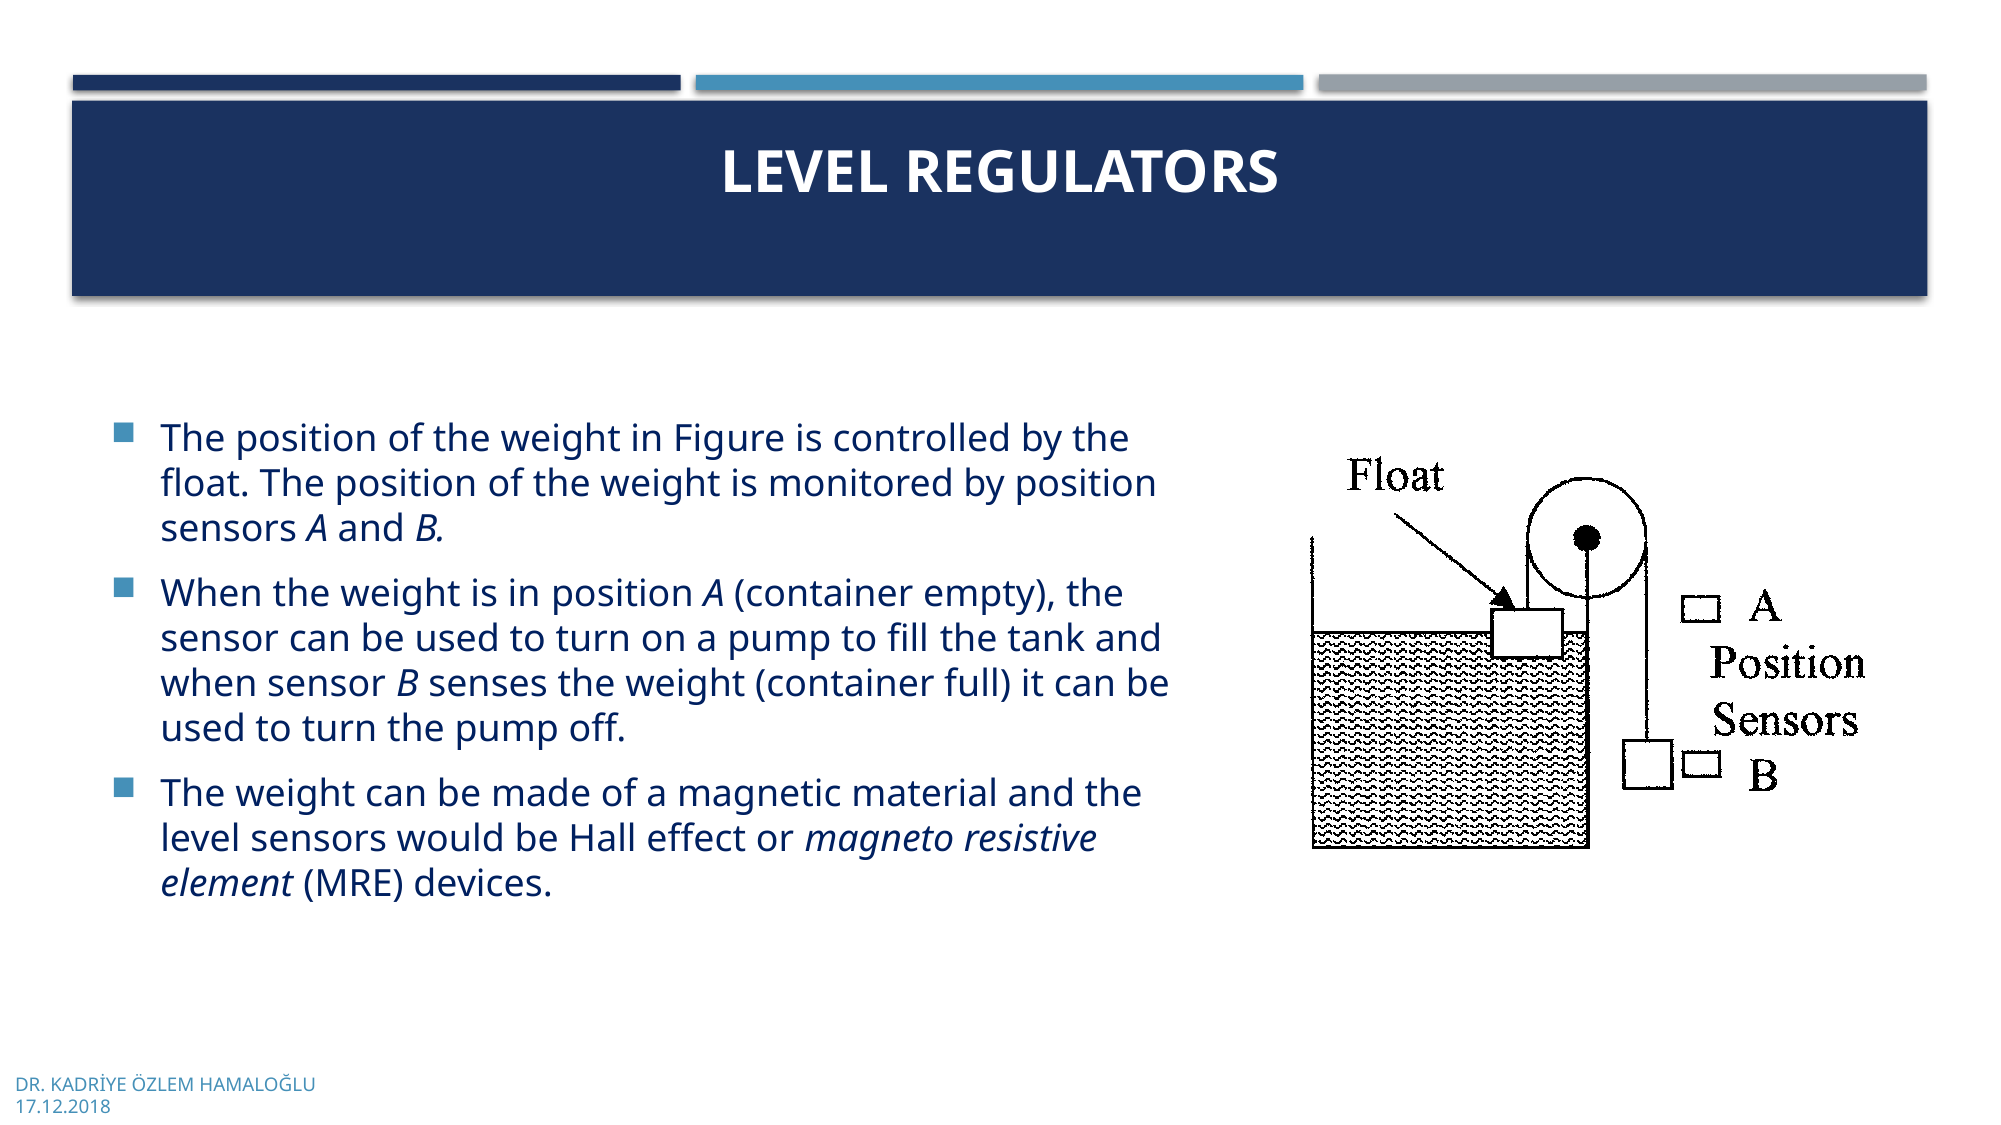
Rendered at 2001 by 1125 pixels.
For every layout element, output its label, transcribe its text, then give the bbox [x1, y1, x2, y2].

list The position of the weight in Figure is controlled by the float. The position of the weight is monitored by position sensors A and B. When the weight is in position A (container empty), the sensor can be used to turn on a pump to fill the tank and when sensor B senses the weight (container full) it can be used to turn the pump off. The weight can be made of a magnetic material and the level sensors would be Hall effect or magneto resistive element (MRE) devices. [95, 357, 1207, 962]
picture [1269, 455, 1866, 899]
title Level regulators [95, 115, 1905, 282]
text_box DR. KADRİYE ÖZLEM HAMALOĞLU 17.12.2018 [0, 1065, 1135, 1125]
